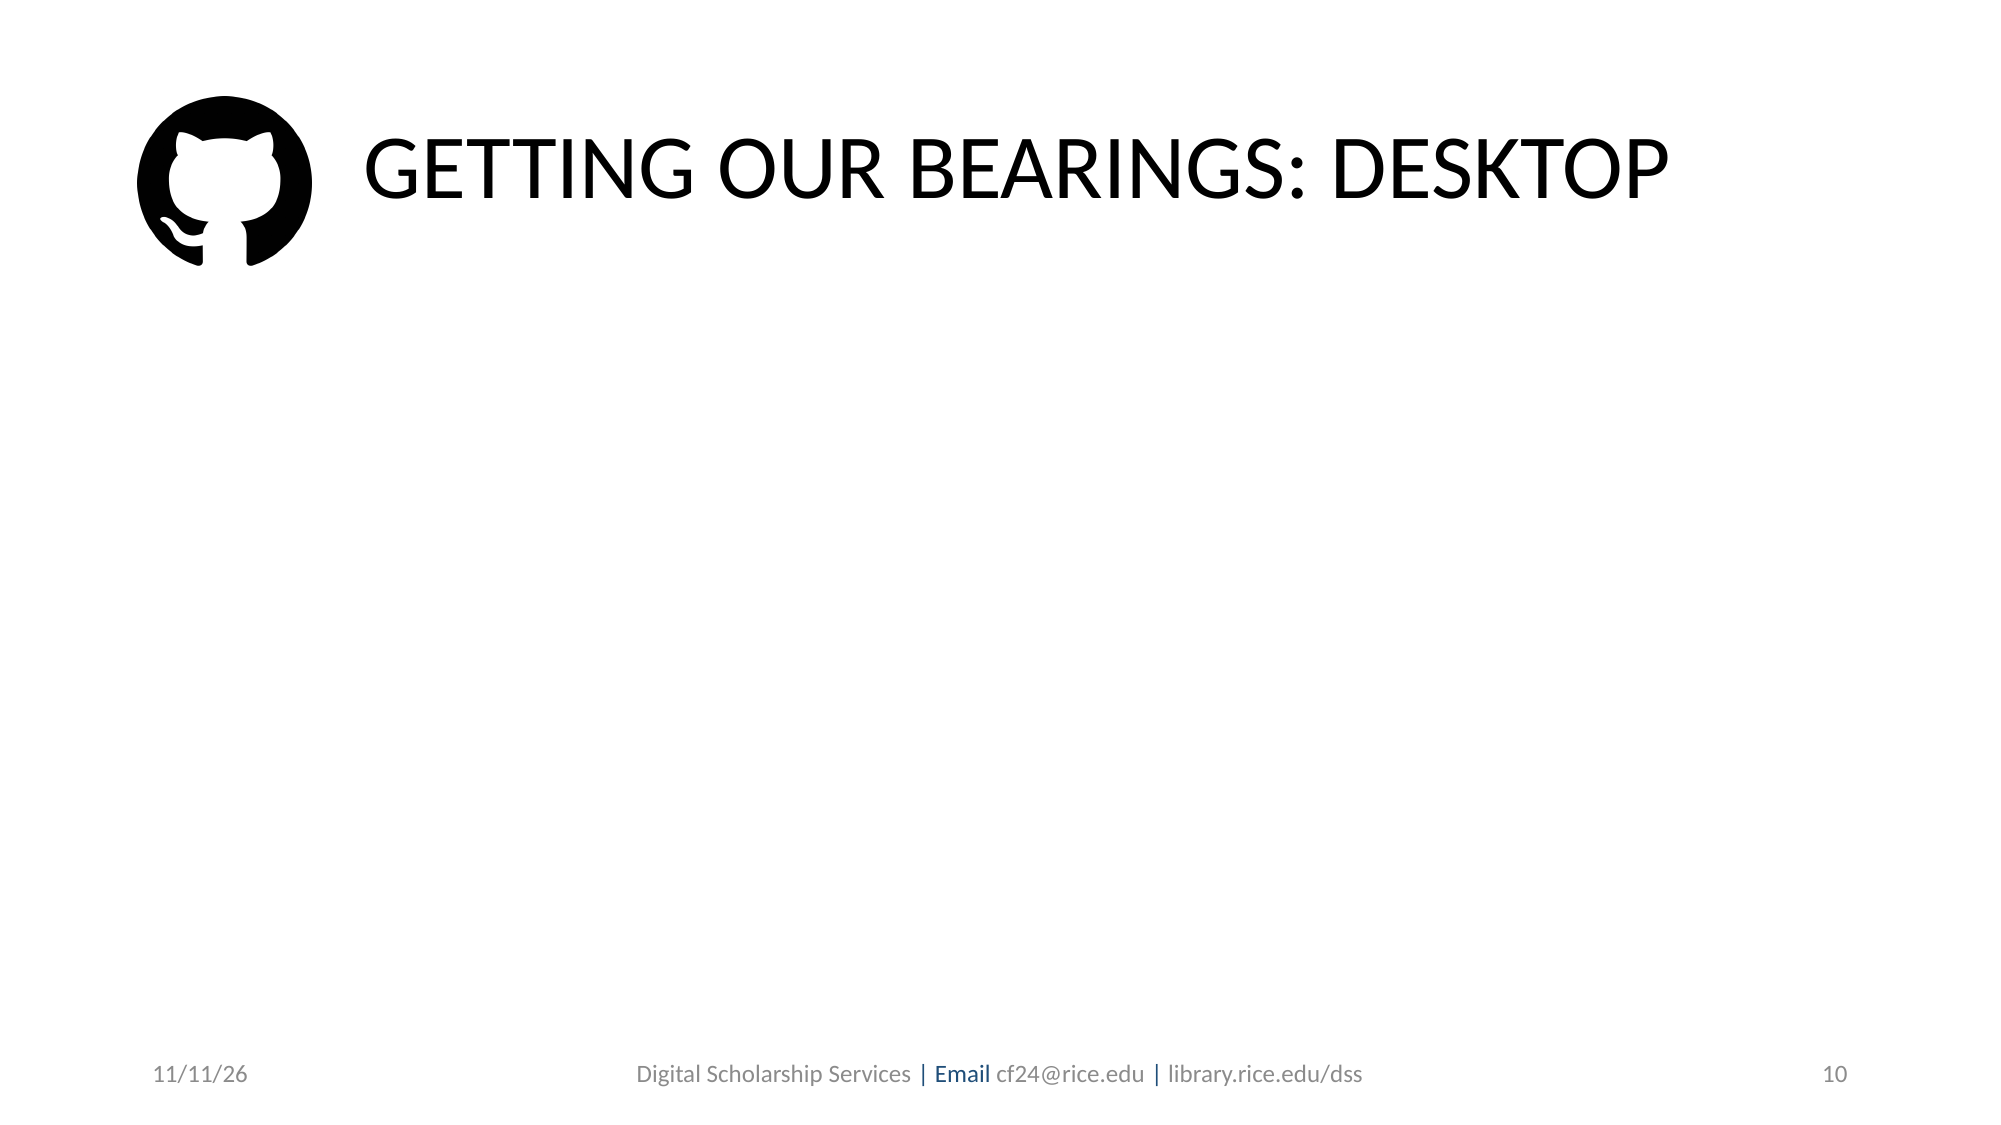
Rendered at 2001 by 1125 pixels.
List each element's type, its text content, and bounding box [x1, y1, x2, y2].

picture [137, 96, 312, 270]
text_box GETTING OUR BEARINGS: DESKTOP [348, 59, 1863, 278]
text_box Digital Scholarship Services | Email cf24@rice.edu | library.rice.edu/dss [587, 1042, 1413, 1103]
text_box 10 [1413, 1042, 1863, 1103]
text_box 9/17/2019 [137, 1042, 587, 1103]
